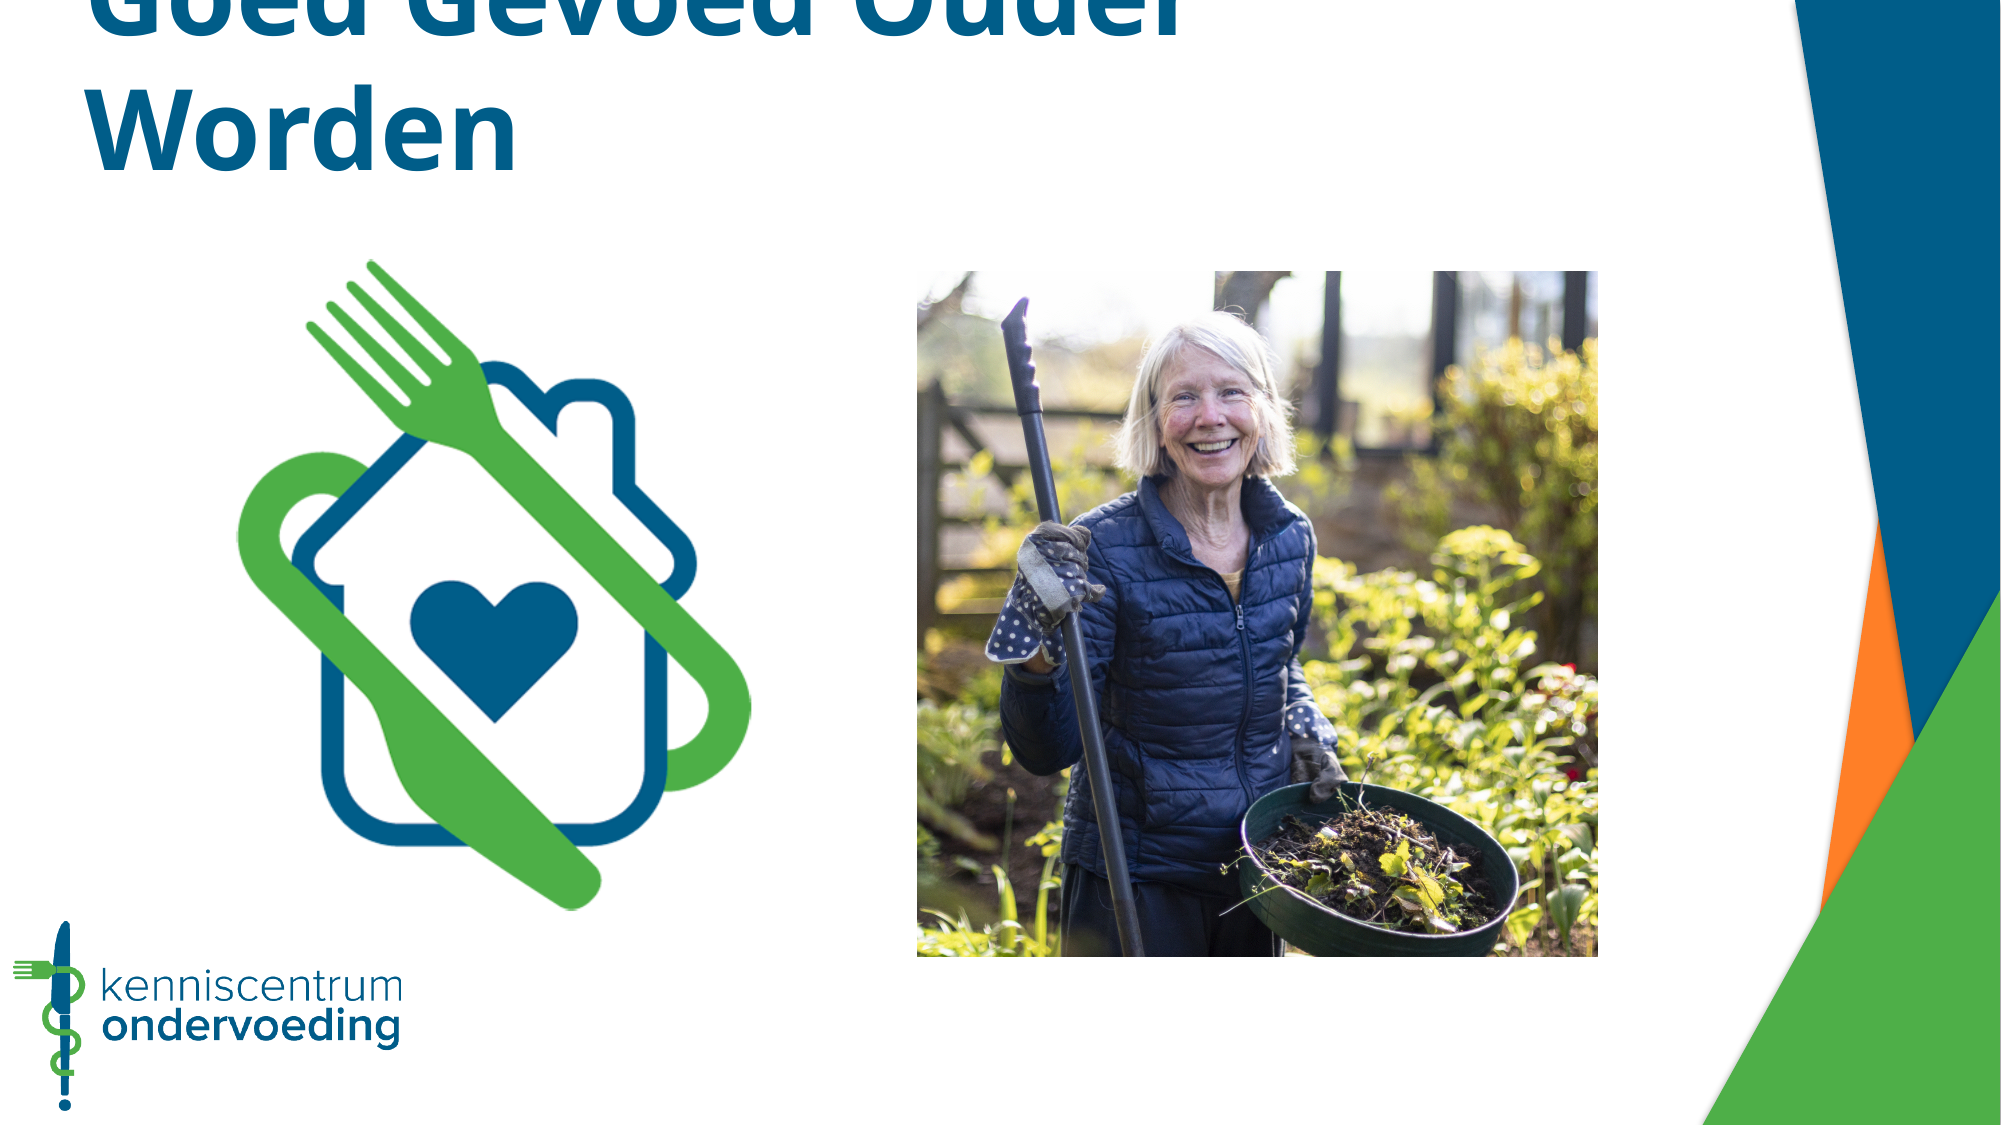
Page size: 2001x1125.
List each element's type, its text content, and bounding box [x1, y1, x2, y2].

title Goed Gevoed Ouder Worden [69, 52, 1624, 201]
picture [916, 270, 1598, 958]
picture [13, 251, 796, 1111]
